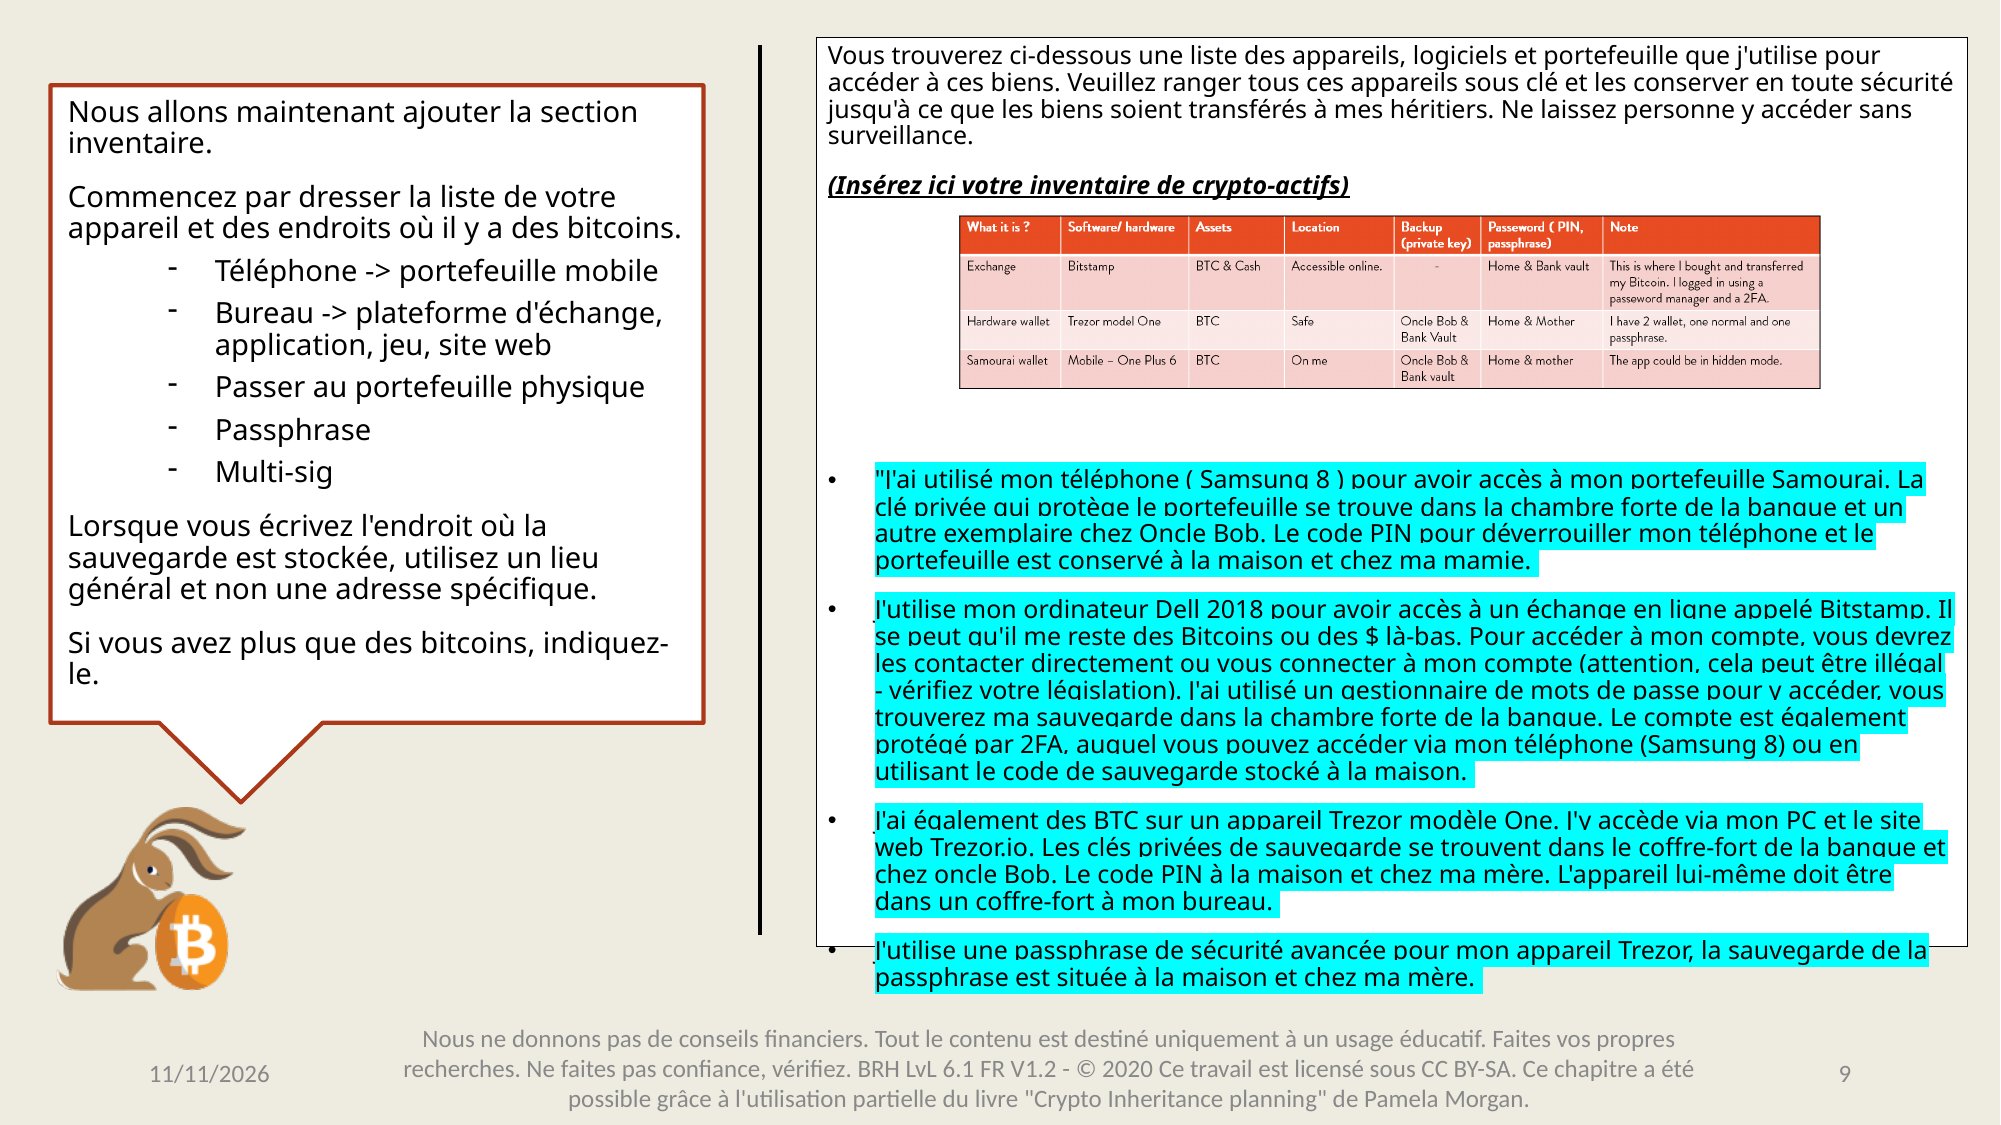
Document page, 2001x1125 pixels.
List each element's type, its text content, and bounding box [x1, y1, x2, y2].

text_box [183, 749, 299, 805]
picture [56, 807, 246, 992]
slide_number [137, 1042, 588, 1103]
footer Nous ne donnons pas de conseils financiers. Tout le contenu est destiné uniquement à un usage éducatif. Faites vos propres recherches. Ne faites pas confiance, vérifiez. BRH LvL 6.1 FR V1.2 - © 2020 Ce travail est licensé sous CC BY-SA. Ce chapitre a été possible grâce à l'utilisation partielle du livre "Crypto Inheritance planning" de Pamela Morgan. [362, 1037, 1738, 1098]
text_box Vous trouverez ci-dessous une liste des appareils, logiciels et portefeuille que j'utilise pour accéder à ces biens. Veuillez ranger tous ces appareils sous clé et les conserver en toute sécurité jusqu'à ce que les biens soient transférés à mes héritiers. Ne laissez personne y accéder sans surveillance. (Insérez ici votre inventaire de crypto-actifs) "J'ai utilisé mon téléphone ( Samsung 8 ) pour avoir accès à mon portefeuille Samourai. La clé privée qui protège le portefeuille se trouve dans la chambre forte de la banque et un autre exemplaire chez Oncle Bob. Le code PIN pour déverrouiller mon téléphone et le portefeuille est conservé à la maison et chez ma mamie. J'utilise mon ordinateur Dell 2018 pour avoir accès à un échange en ligne appelé Bitstamp. Il se peut qu'il me reste des Bitcoins ou des $ là-bas. Pour accéder à mon compte, vous devrez les contacter directement ou vous connecter à mon compte (attention, cela peut être illégal - vérifiez votre législation). J'ai utilisé un gestionnaire de mots de passe pour y accéder, vous trouverez ma sauvegarde dans la chambre forte de la banque. Le compte est également protégé par 2FA, auquel vous pouvez accéder via mon téléphone (Samsung 8) ou en utilisant le code de sauvegarde stocké à la maison. J'ai également des BTC sur un appareil Trezor modèle One. J'y accède via mon PC et le site web Trezor.io. Les clés privées de sauvegarde se trouvent dans le coffre-fort de la banque et chez oncle Bob. Le code PIN à la maison et chez ma mère. L'appareil lui-même doit être dans un coffre-fort à mon bureau. J'utilise une passphrase de sécurité avancée pour mon appareil Trezor, la sauvegarde de la passphrase est située à la maison et chez ma mère. [816, 37, 1968, 947]
text_box Nous allons maintenant ajouter la section inventaire. Commencez par dresser la liste de votre appareil et des endroits où il y a des bitcoins. Téléphone -> portefeuille mobile Bureau -> plateforme d'échange, application, jeu, site web Passer au portefeuille physique Passphrase Multi-sig Lorsque vous écrivez l'endroit où la sauvegarde est stockée, utilisez un lieu général et non une adresse spécifique. Si vous avez plus que des bitcoins, indiquez-le. [56, 91, 710, 749]
picture [958, 214, 1822, 393]
slide_number 9 [1412, 1042, 1863, 1103]
text_box [48, 83, 706, 725]
